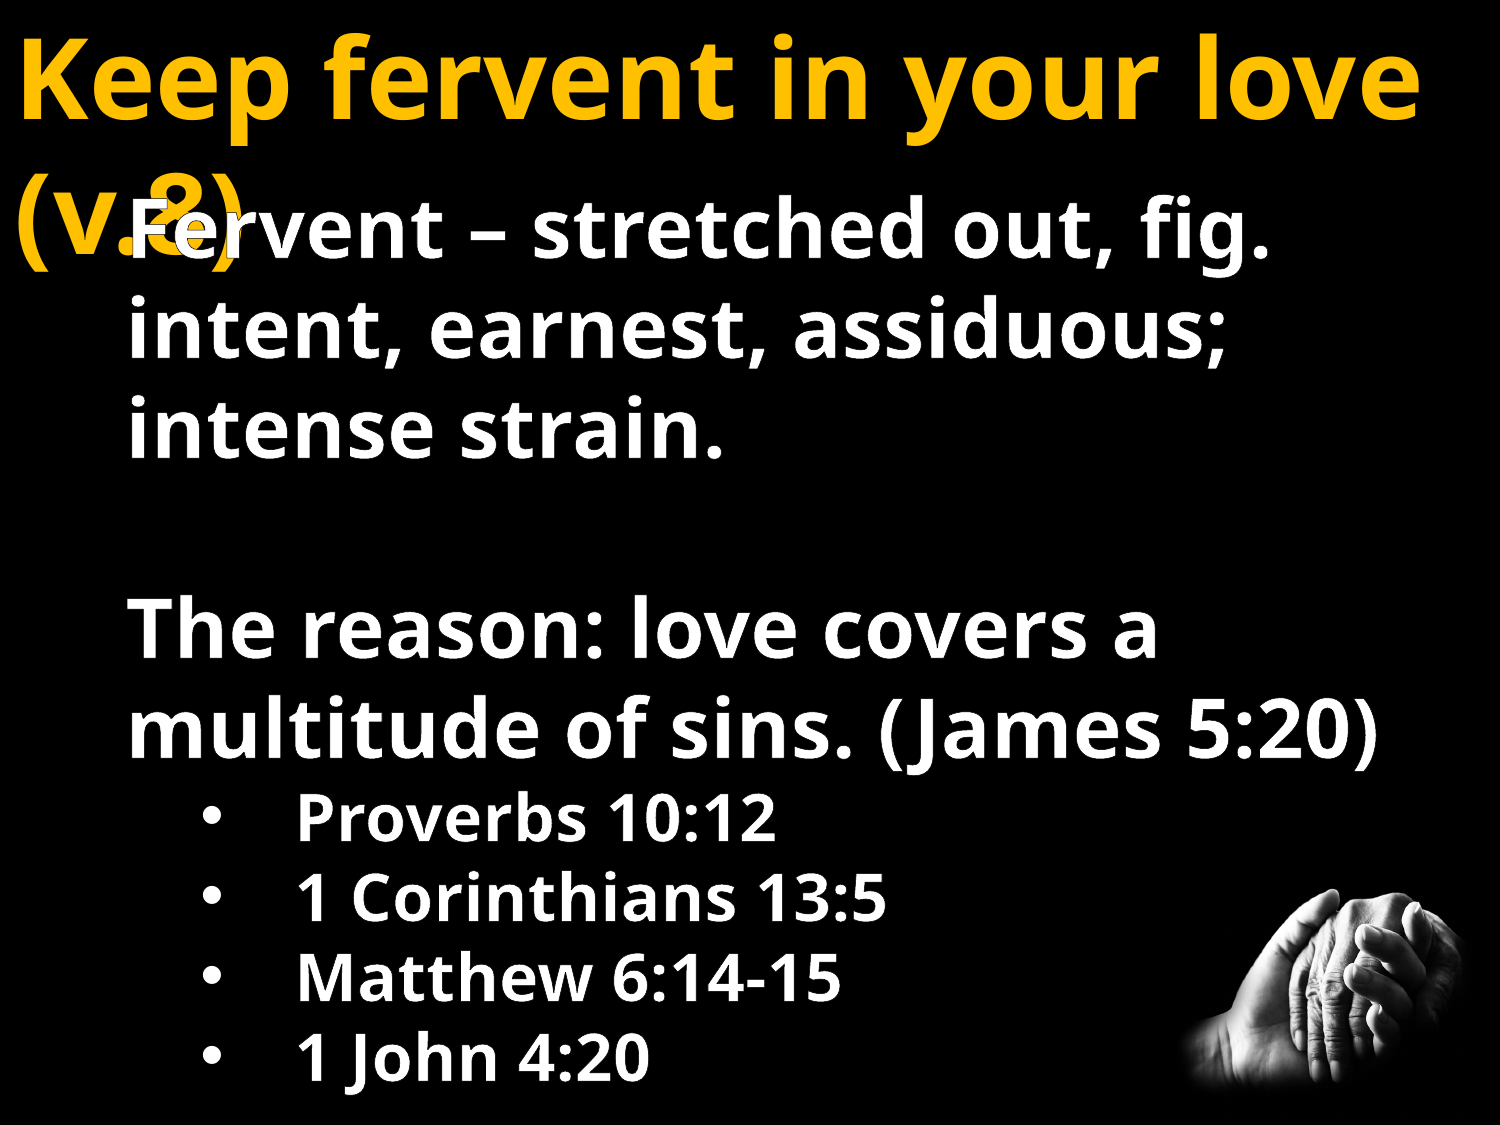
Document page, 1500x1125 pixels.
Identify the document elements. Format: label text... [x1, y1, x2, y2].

text_box Fervent – stretched out, fig. intent, earnest, assiduous; intense strain. The reason: love covers a multitude of sins. (James 5:20) Proverbs 10:12 1 Corinthians 13:5 Matthew 6:14-15 1 John 4:20 [110, 167, 1500, 1102]
picture [1161, 874, 1500, 1125]
text_box Keep fervent in your love (v.8) [0, 0, 1477, 285]
